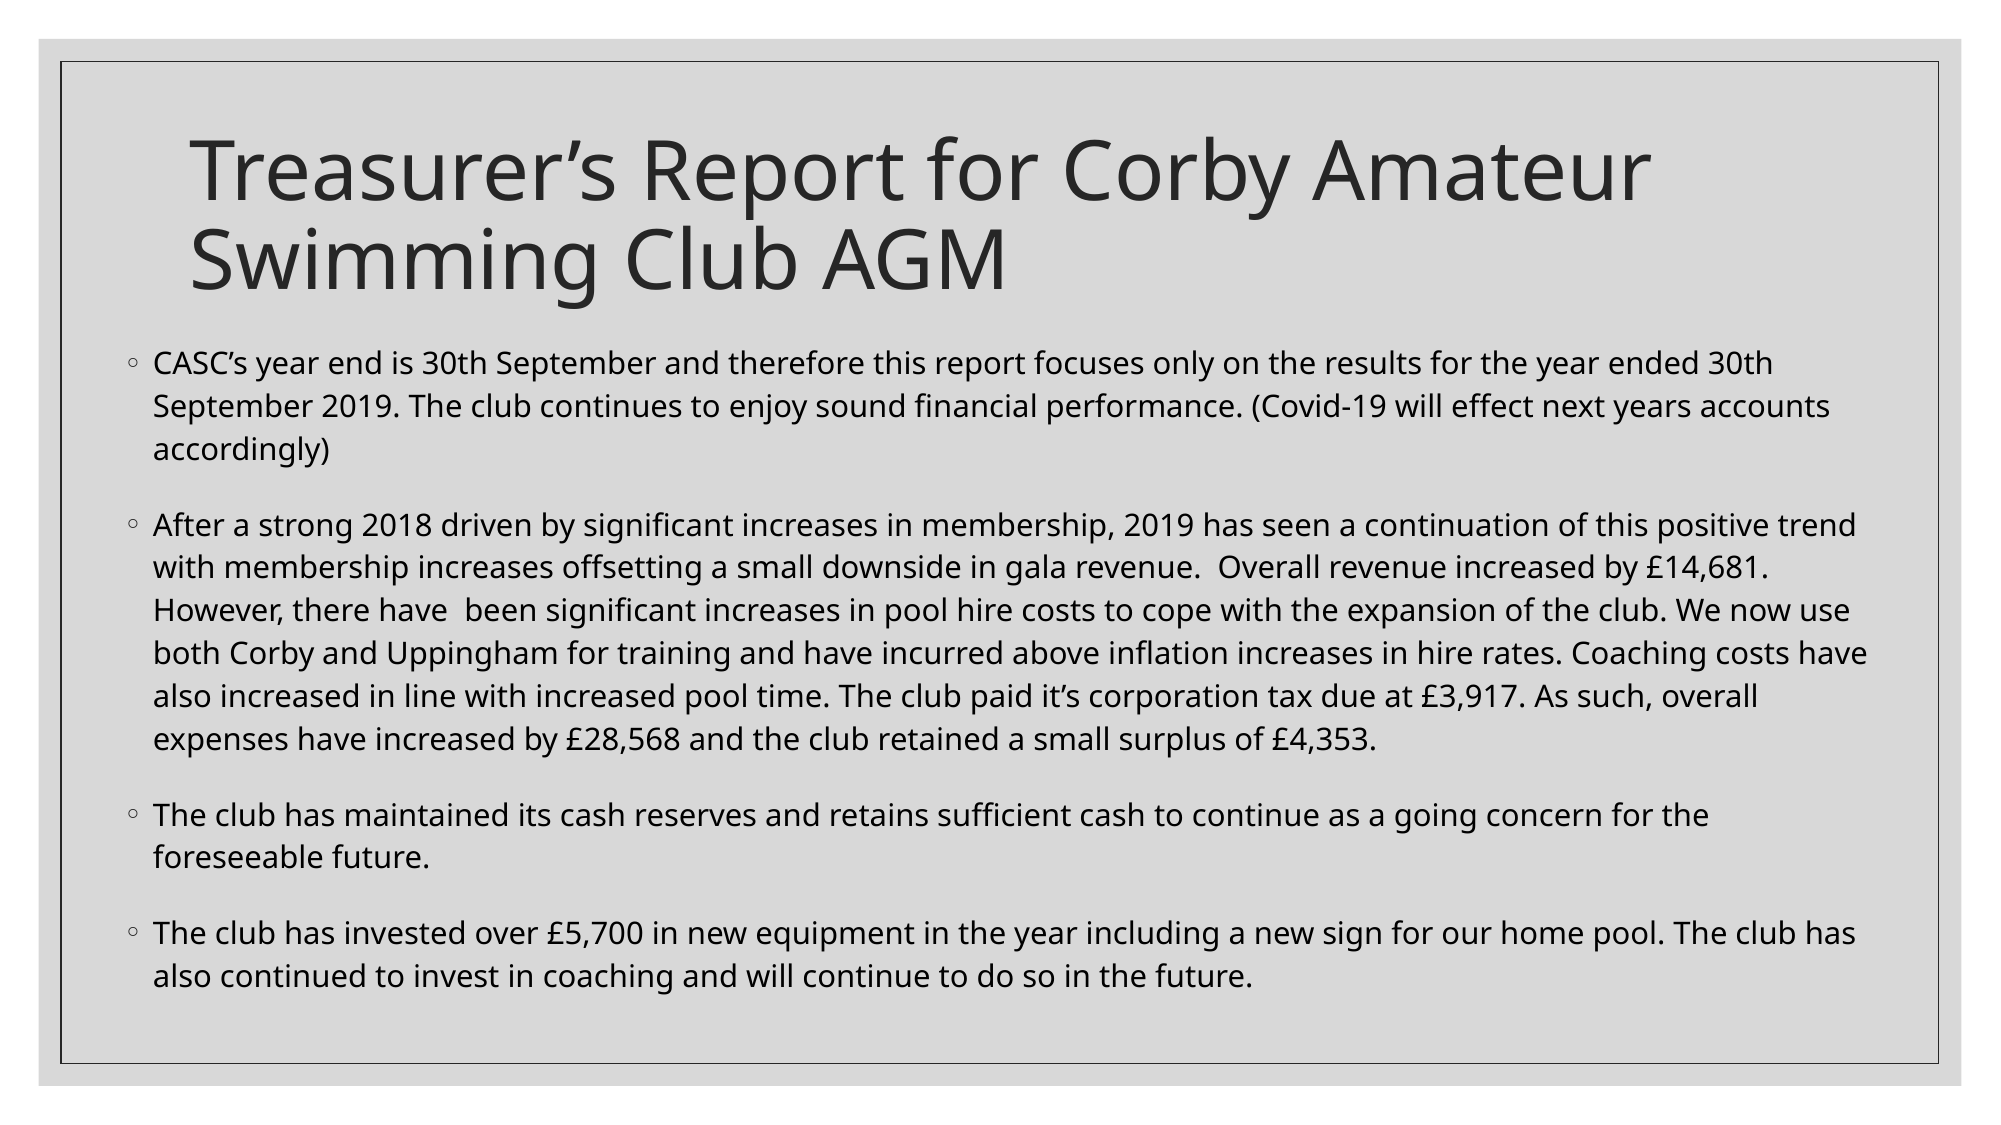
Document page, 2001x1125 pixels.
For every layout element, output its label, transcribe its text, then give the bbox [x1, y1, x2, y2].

title Treasurer’s Report for Corby Amateur Swimming Club AGM [174, 105, 1825, 330]
list CASC’s year end is 30th September and therefore this report focuses only on the results for the year ended 30th September 2019. The club continues to enjoy sound financial performance. (Covid-19 will effect next years accounts accordingly) After a strong 2018 driven by significant increases in membership, 2019 has seen a continuation of this positive trend with membership increases offsetting a small downside in gala revenue. Overall revenue increased by £14,681. However, there have been significant increases in pool hire costs to cope with the expansion of the club. We now use both Corby and Uppingham for training and have incurred above inflation increases in hire rates. Coaching costs have also increased in line with increased pool time. The club paid it’s corporation tax due at £3,917. As such, overall expenses have increased by £28,568 and the club retained a small surplus of £4,353. The club has maintained its cash reserves and retains sufficient cash to continue as a going concern for the foreseeable future. The club has invested over £5,700 in new equipment in the year including a new sign for our home pool. The club has also continued to invest in coaching and will continue to do so in the future. [108, 330, 1892, 1005]
